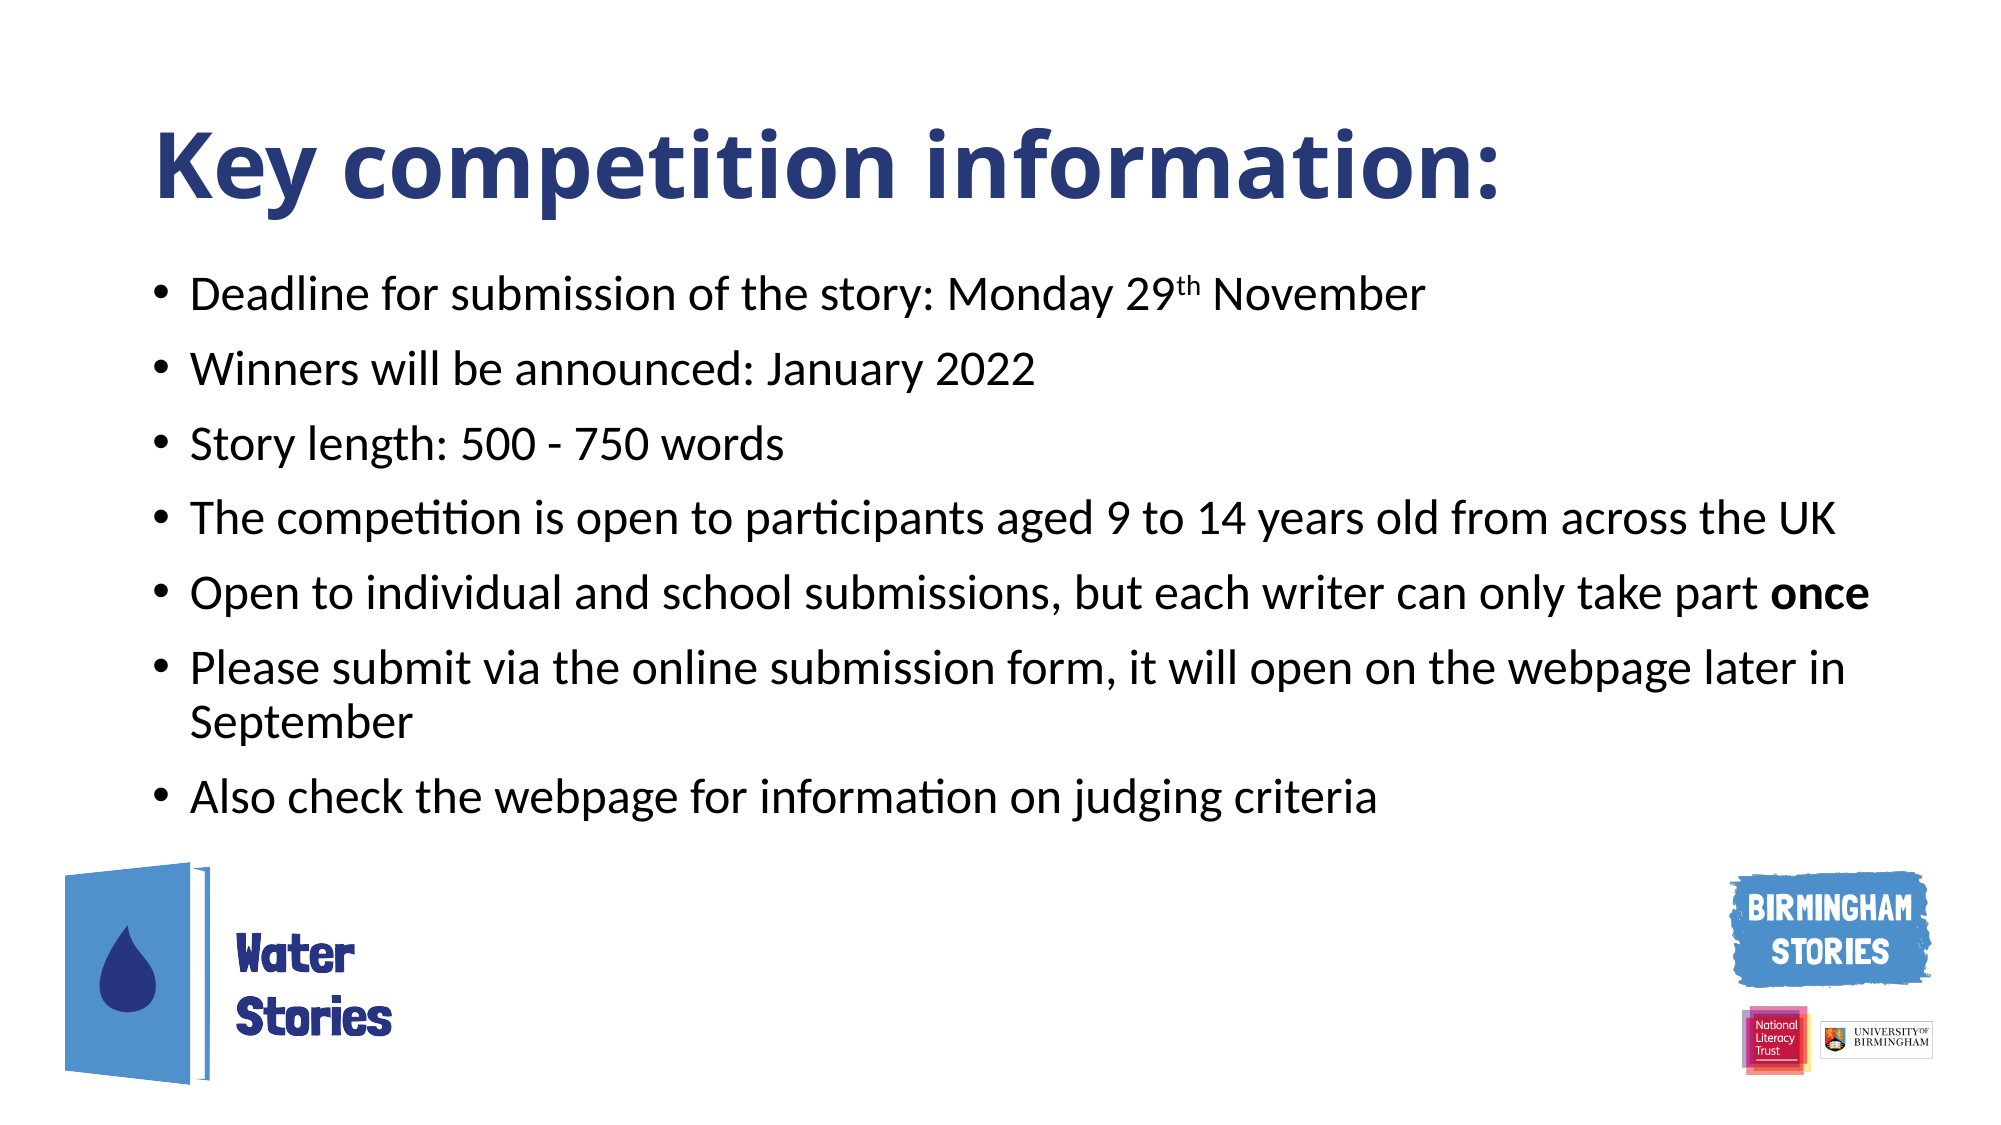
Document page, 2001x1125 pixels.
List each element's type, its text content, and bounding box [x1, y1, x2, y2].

list Deadline for submission of the story: Monday 29th November Winners will be announced: January 2022 Story length: 500 - 750 words The competition is open to participants aged 9 to 14 years old from across the UK Open to individual and school submissions, but each writer can only take part once Please submit via the online submission form, it will open on the webpage later in September Also check the webpage for information on judging criteria [137, 259, 1964, 974]
title Key competition information: [137, 59, 1863, 259]
picture [1701, 840, 1965, 1103]
picture [65, 862, 392, 1085]
